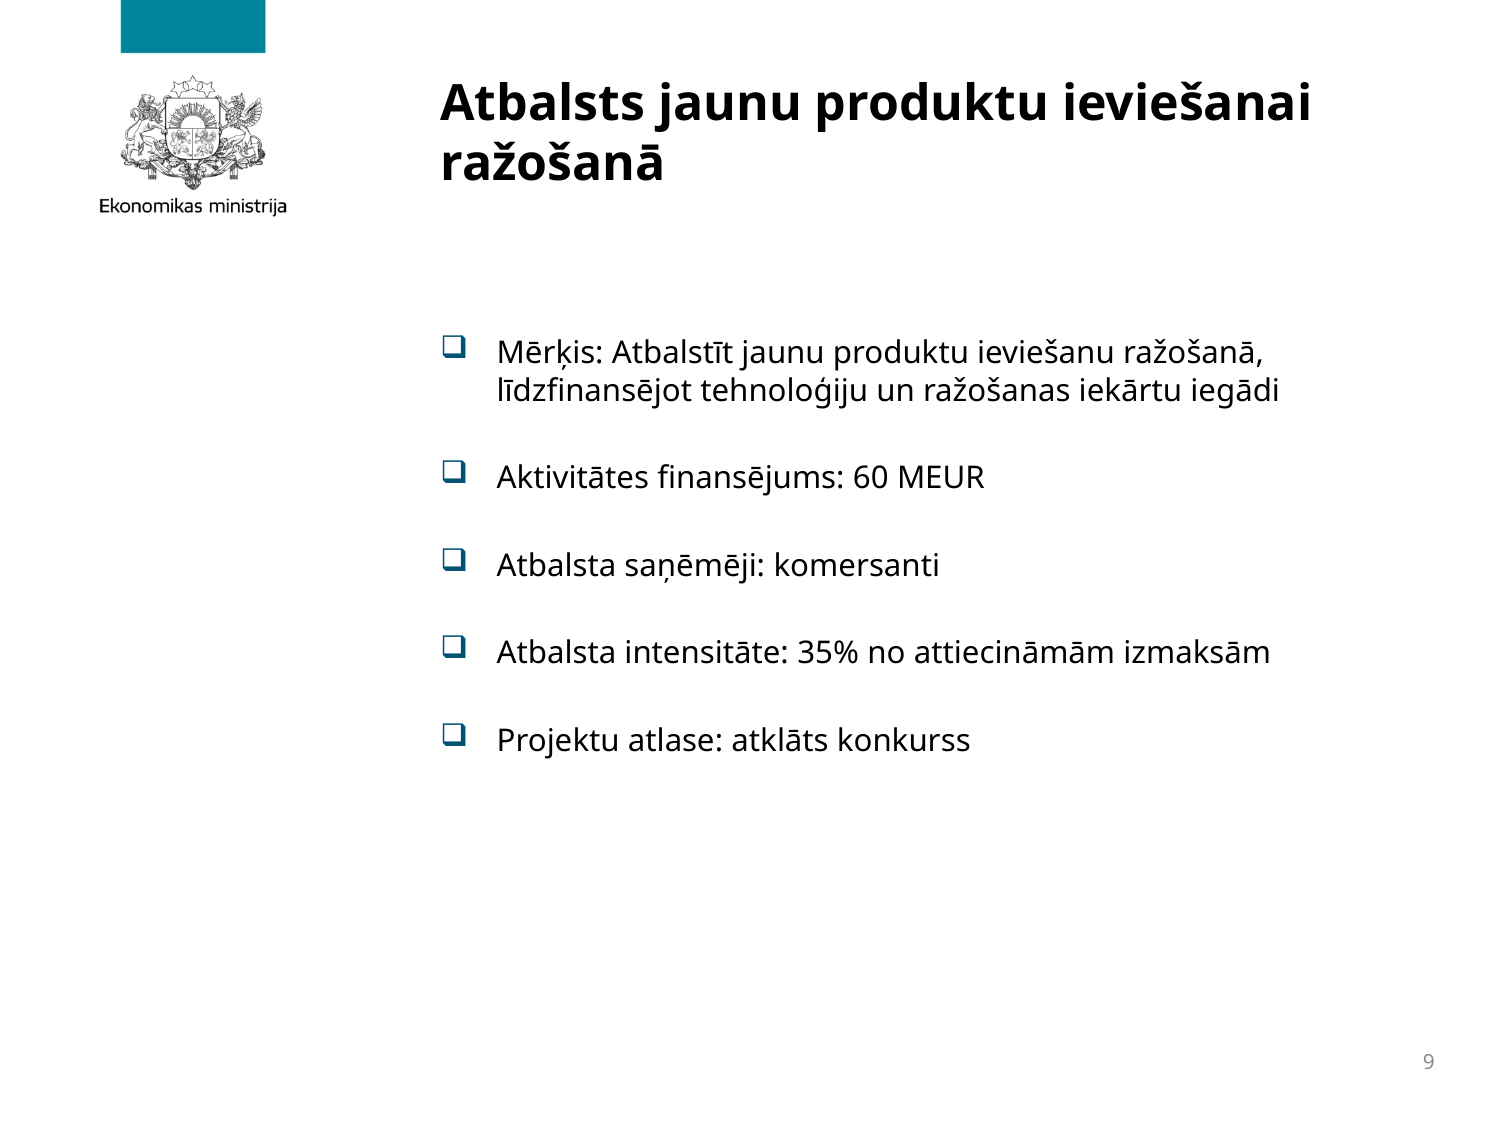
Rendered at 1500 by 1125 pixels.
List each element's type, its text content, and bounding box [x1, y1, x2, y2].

picture [48, 0, 338, 321]
slide_number 9 [1400, 1037, 1450, 1088]
list Mērķis: Atbalstīt jaunu produktu ieviešanu ražošanā, līdzfinansējot tehnoloģiju un ražošanas iekārtu iegādi Aktivitātes finansējums: 60 MEUR Atbalsta saņēmēji: komersanti Atbalsta intensitāte: 35% no attiecināmām izmaksām Projektu atlase: atklāts konkurss [425, 325, 1450, 1043]
title Atbalsts jaunu produktu ieviešanai ražošanā [425, 62, 1425, 233]
